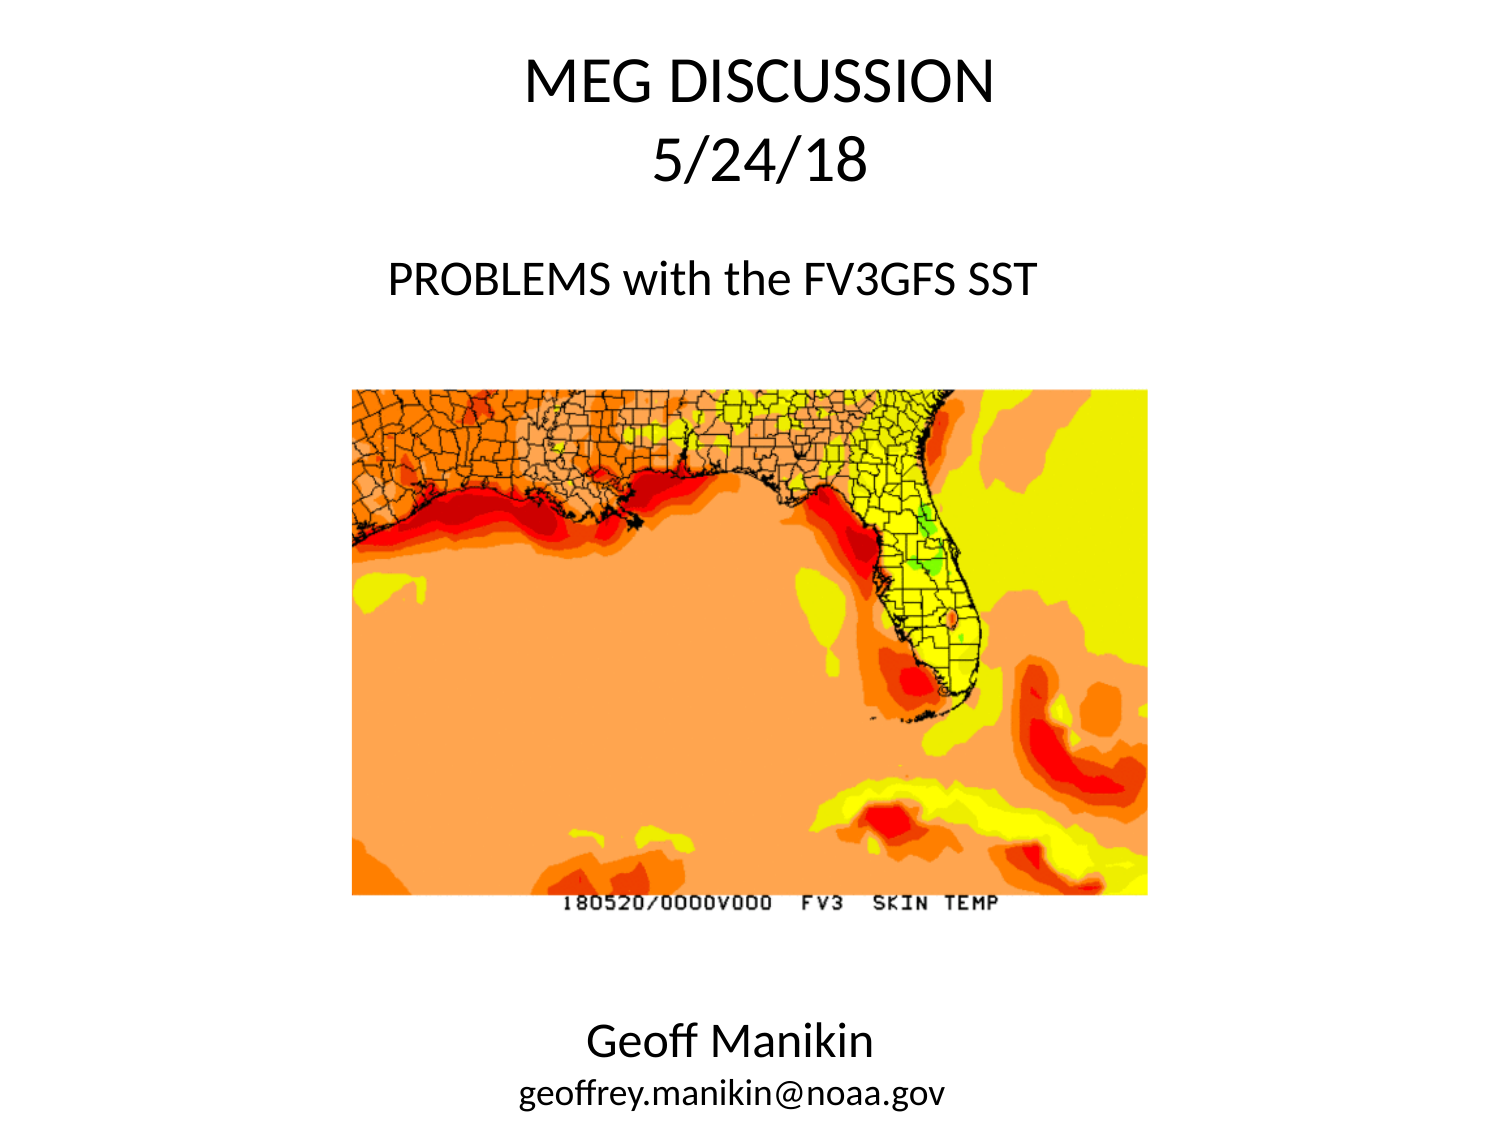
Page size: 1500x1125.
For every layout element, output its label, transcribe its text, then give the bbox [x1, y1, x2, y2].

title MEG DISCUSSION 5/24/18 [103, 27, 1418, 269]
text_box PROBLEMS with the FV3GFS SST [372, 238, 1054, 313]
picture [351, 383, 1148, 915]
text_box Geoff Manikin geoffrey.manikin@noaa.gov [503, 1000, 1058, 1121]
